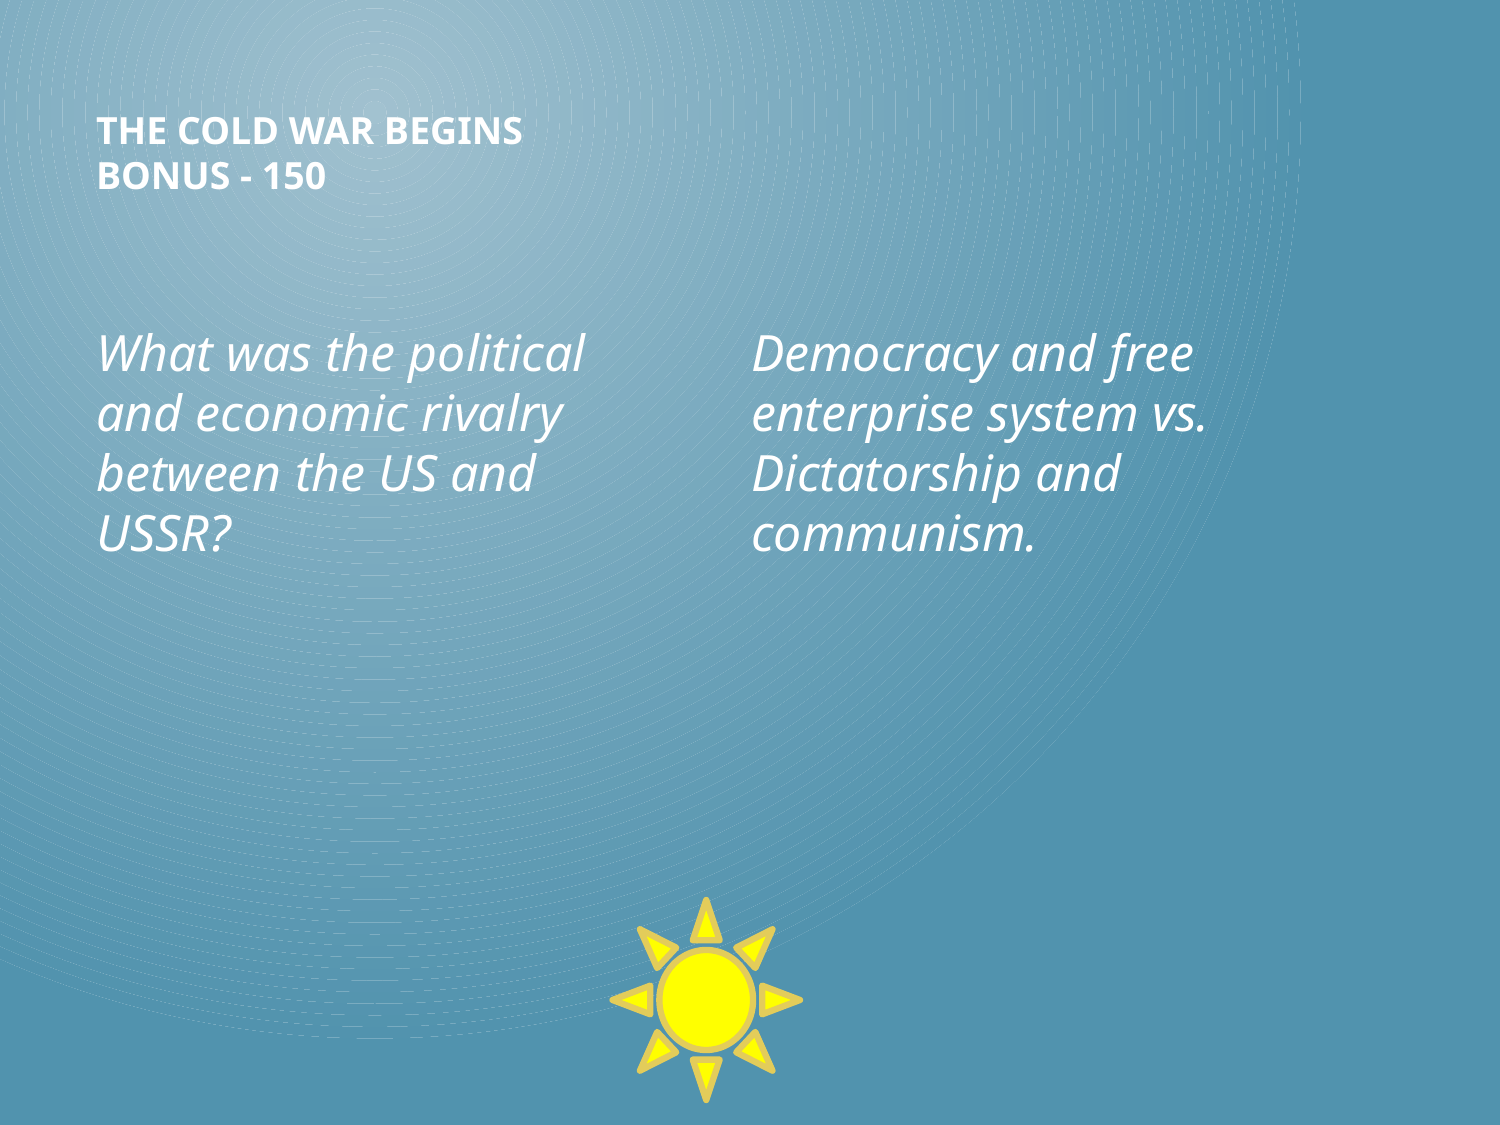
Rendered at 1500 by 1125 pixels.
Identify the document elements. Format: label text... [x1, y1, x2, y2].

text_box [636, 1028, 680, 1074]
title The Cold War Begins Bonus - 150 [81, 99, 1338, 275]
list Democracy and free enterprise system vs. Dictatorship and communism. [736, 314, 1335, 787]
text_box [689, 896, 723, 944]
text_box [689, 1056, 723, 1104]
text_box [733, 926, 776, 972]
text_box [733, 1028, 776, 1074]
text_box [759, 982, 804, 1018]
list What was the political and economic rivalry between the US and USSR? [81, 314, 679, 787]
text_box [609, 982, 654, 1018]
text_box [656, 946, 757, 1054]
text_box [636, 926, 680, 972]
